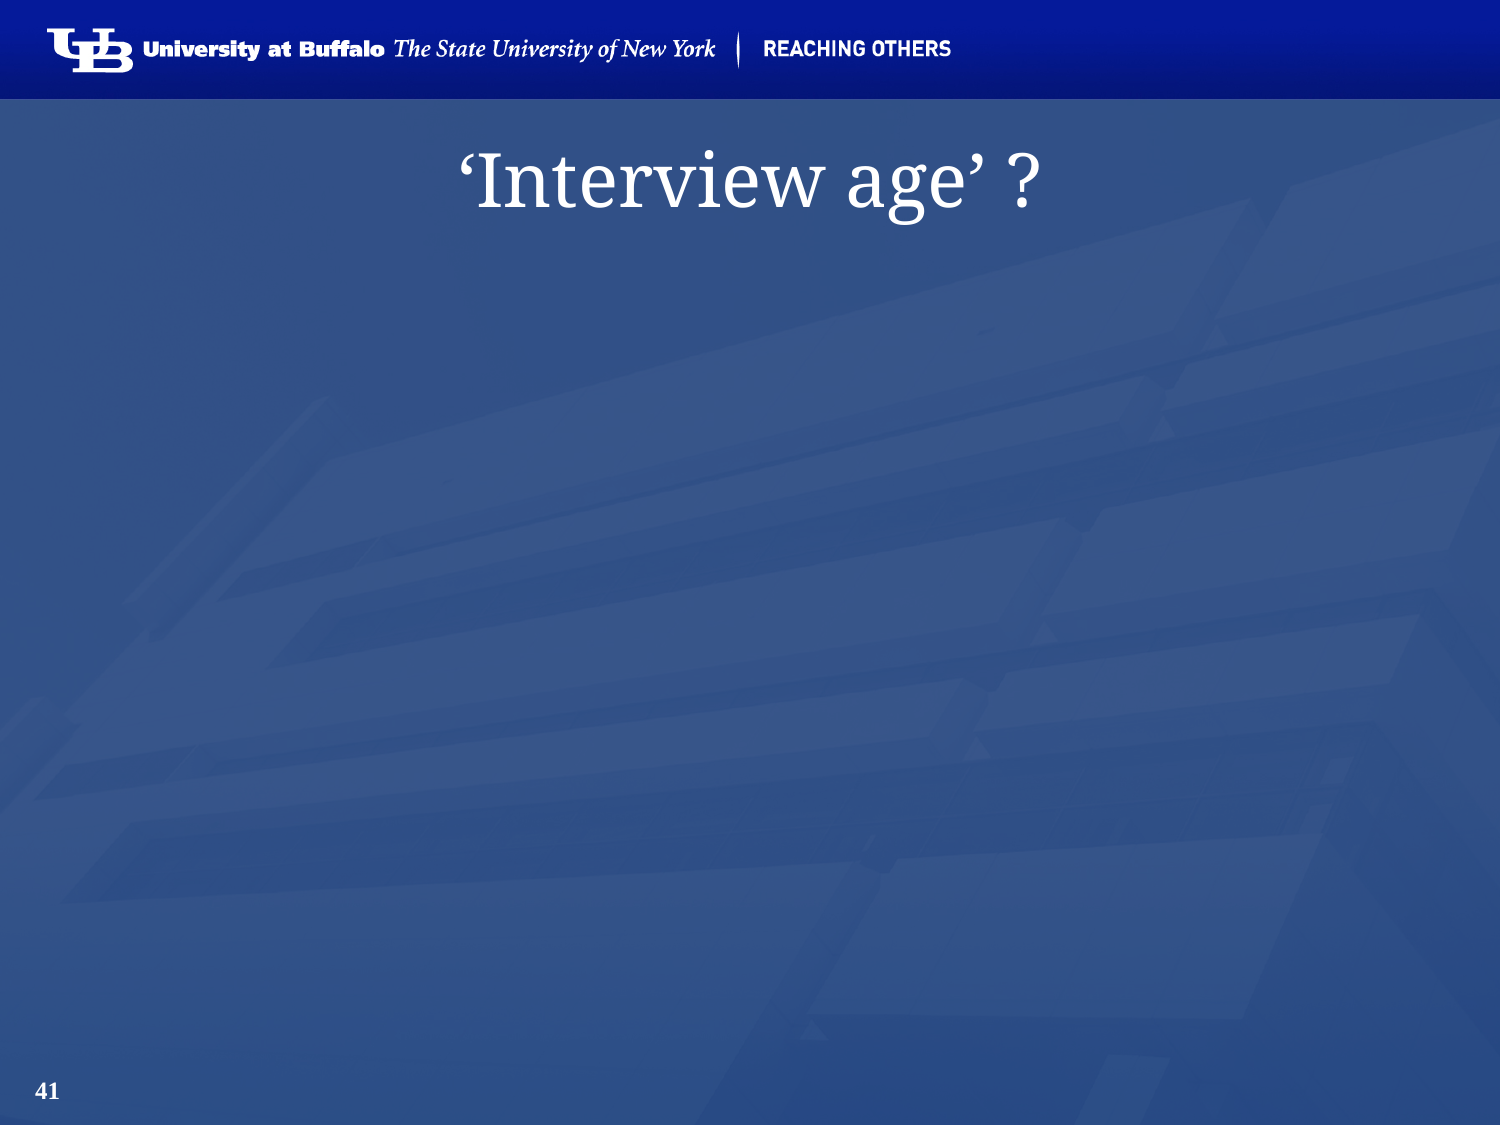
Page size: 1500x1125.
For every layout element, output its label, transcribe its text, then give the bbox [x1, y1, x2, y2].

picture [0, 0, 1500, 99]
title ‘Interview age’ ? [37, 125, 1463, 250]
slide_number 41 [3, 1059, 75, 1120]
